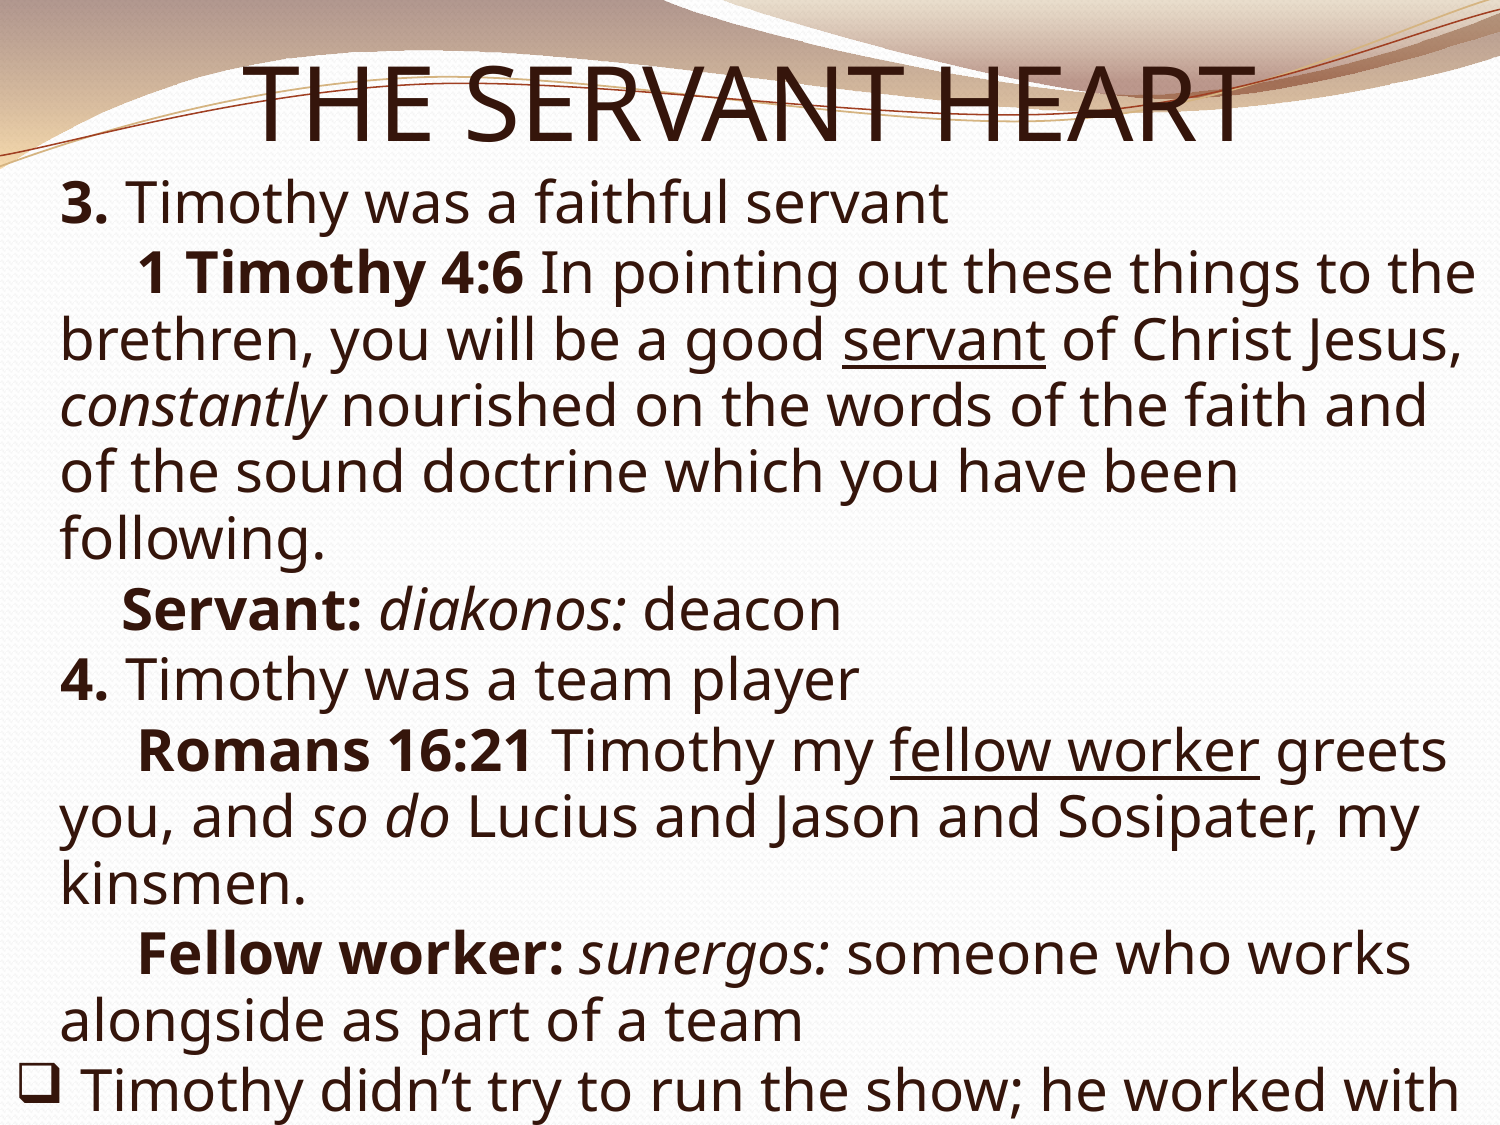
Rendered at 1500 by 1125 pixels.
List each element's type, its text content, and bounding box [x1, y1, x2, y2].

title THE SERVANT HEART [0, 0, 1500, 162]
list 3. Timothy was a faithful servant 1 Timothy 4:6 In pointing out these things to the brethren, you will be a good servant of Christ Jesus, constantly nourished on the words of the faith and of the sound doctrine which you have been following. Servant: diakonos: deacon 4. Timothy was a team player Romans 16:21 Timothy my fellow worker greets you, and so do Lucius and Jason and Sosipater, my kinsmen. Fellow worker: sunergos: someone who works alongside as part of a team Timothy didn’t try to run the show; he worked with God [0, 162, 1500, 1125]
